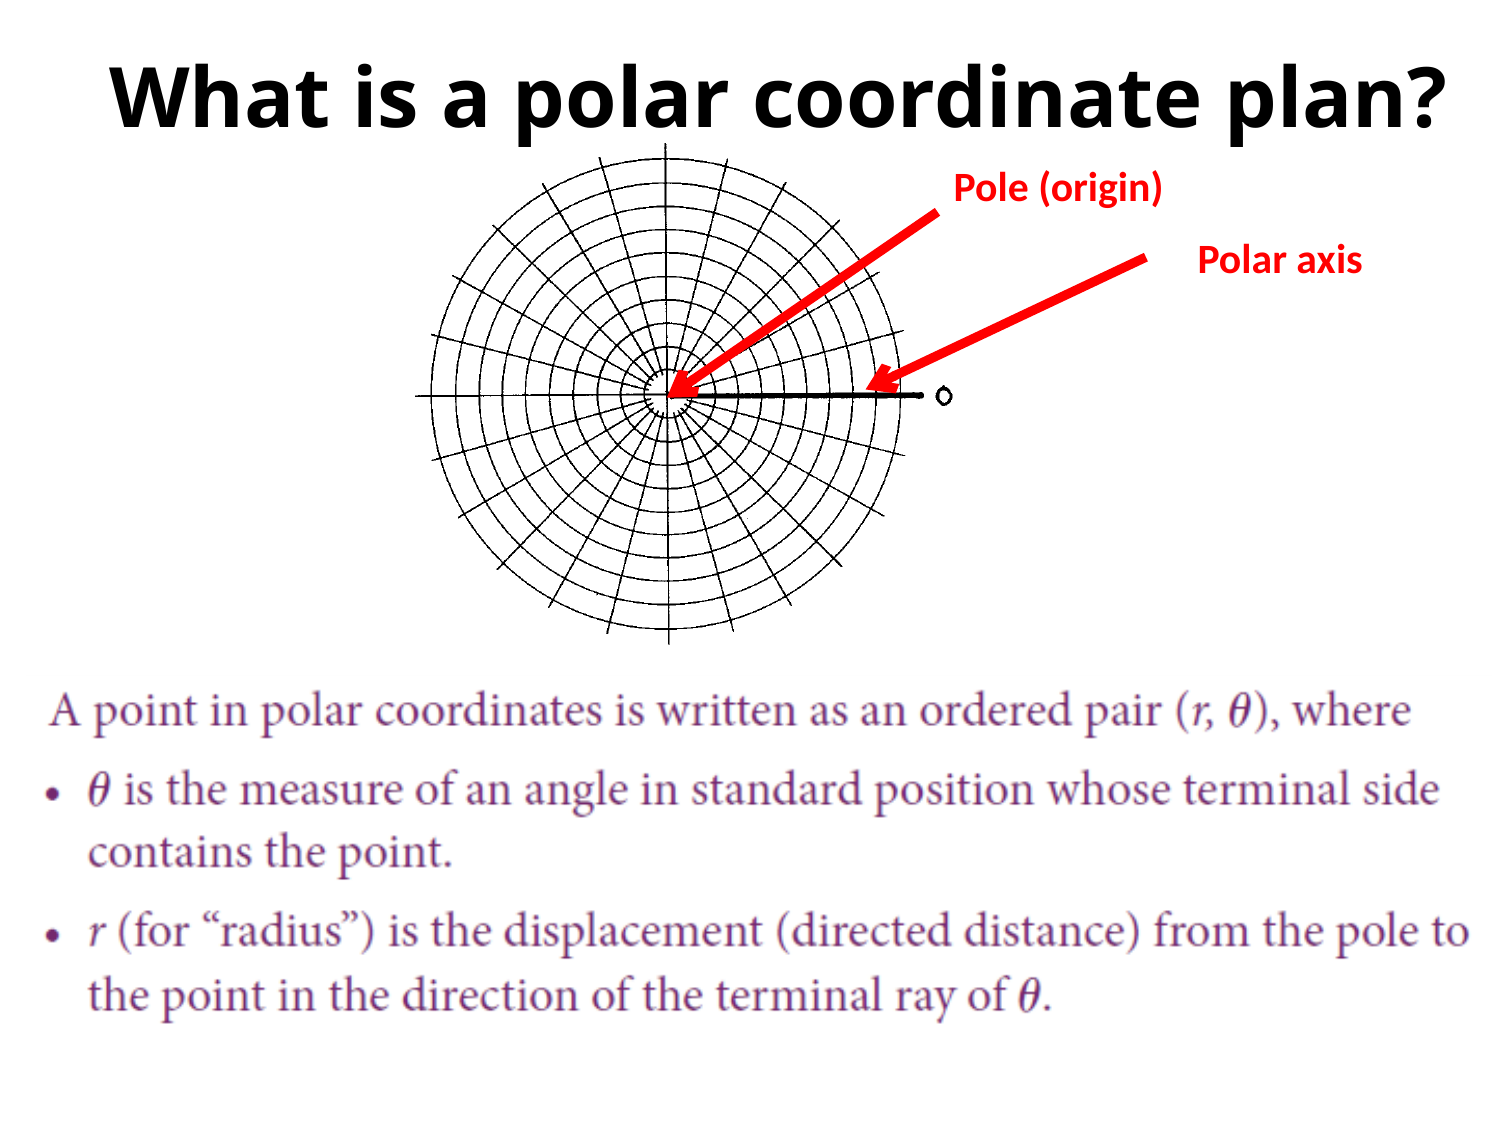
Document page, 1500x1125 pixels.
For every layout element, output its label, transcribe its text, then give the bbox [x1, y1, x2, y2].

picture [406, 141, 965, 654]
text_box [666, 211, 938, 398]
text_box Polar axis [1182, 224, 1422, 290]
text_box Pole (origin) [969, 152, 1242, 218]
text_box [865, 256, 1147, 390]
picture [26, 674, 1492, 1033]
text_box What is a polar coordinate plan? [66, 36, 1492, 152]
